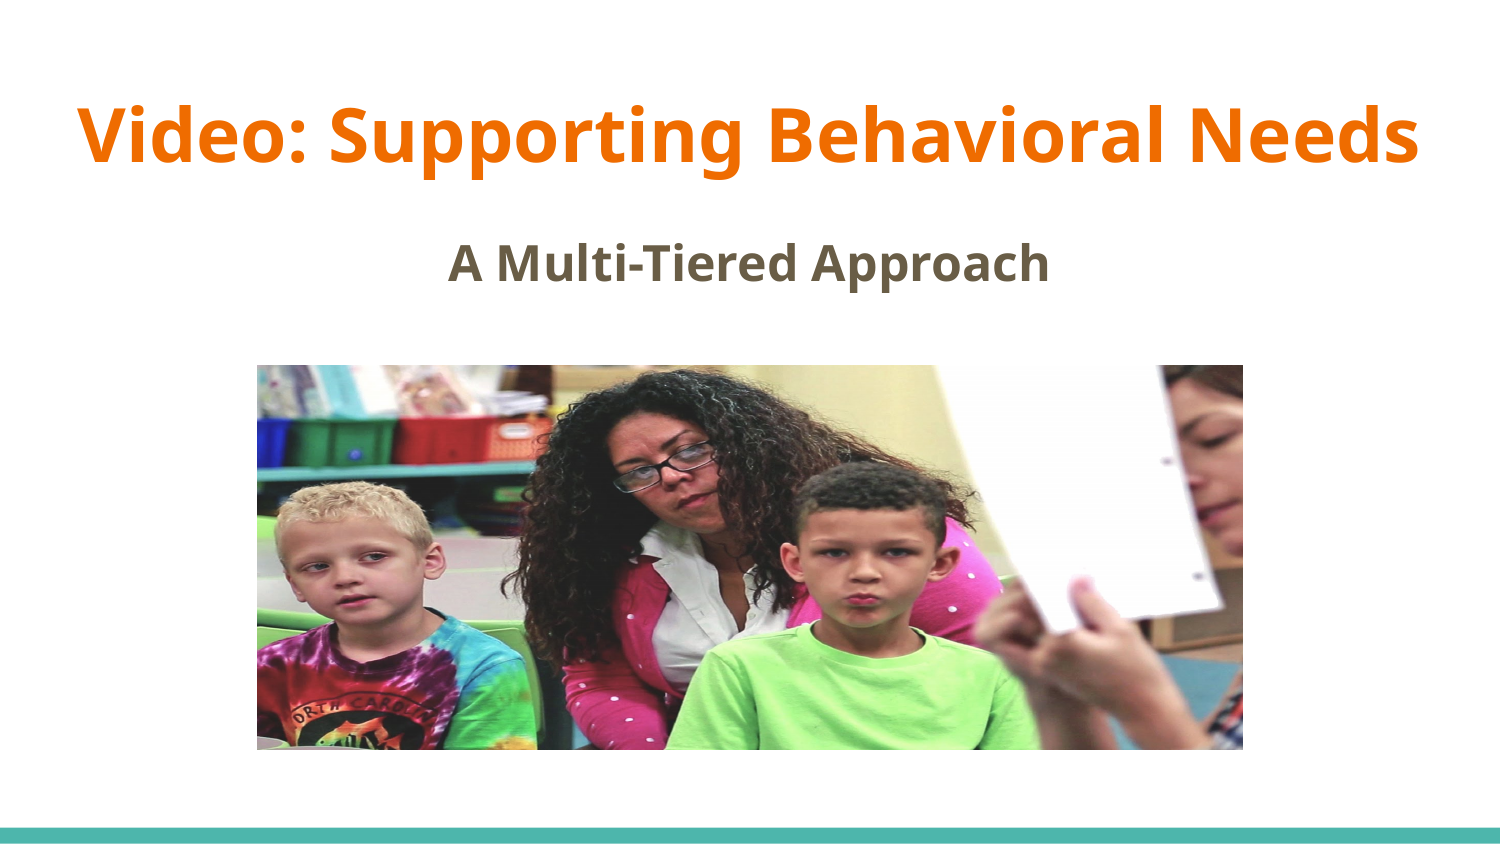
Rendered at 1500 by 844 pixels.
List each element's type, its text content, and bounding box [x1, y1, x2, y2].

list A Multi-Tiered Approach [51, 207, 1449, 750]
title Video: Supporting Behavioral Needs [51, 72, 1449, 189]
picture [256, 364, 1244, 750]
